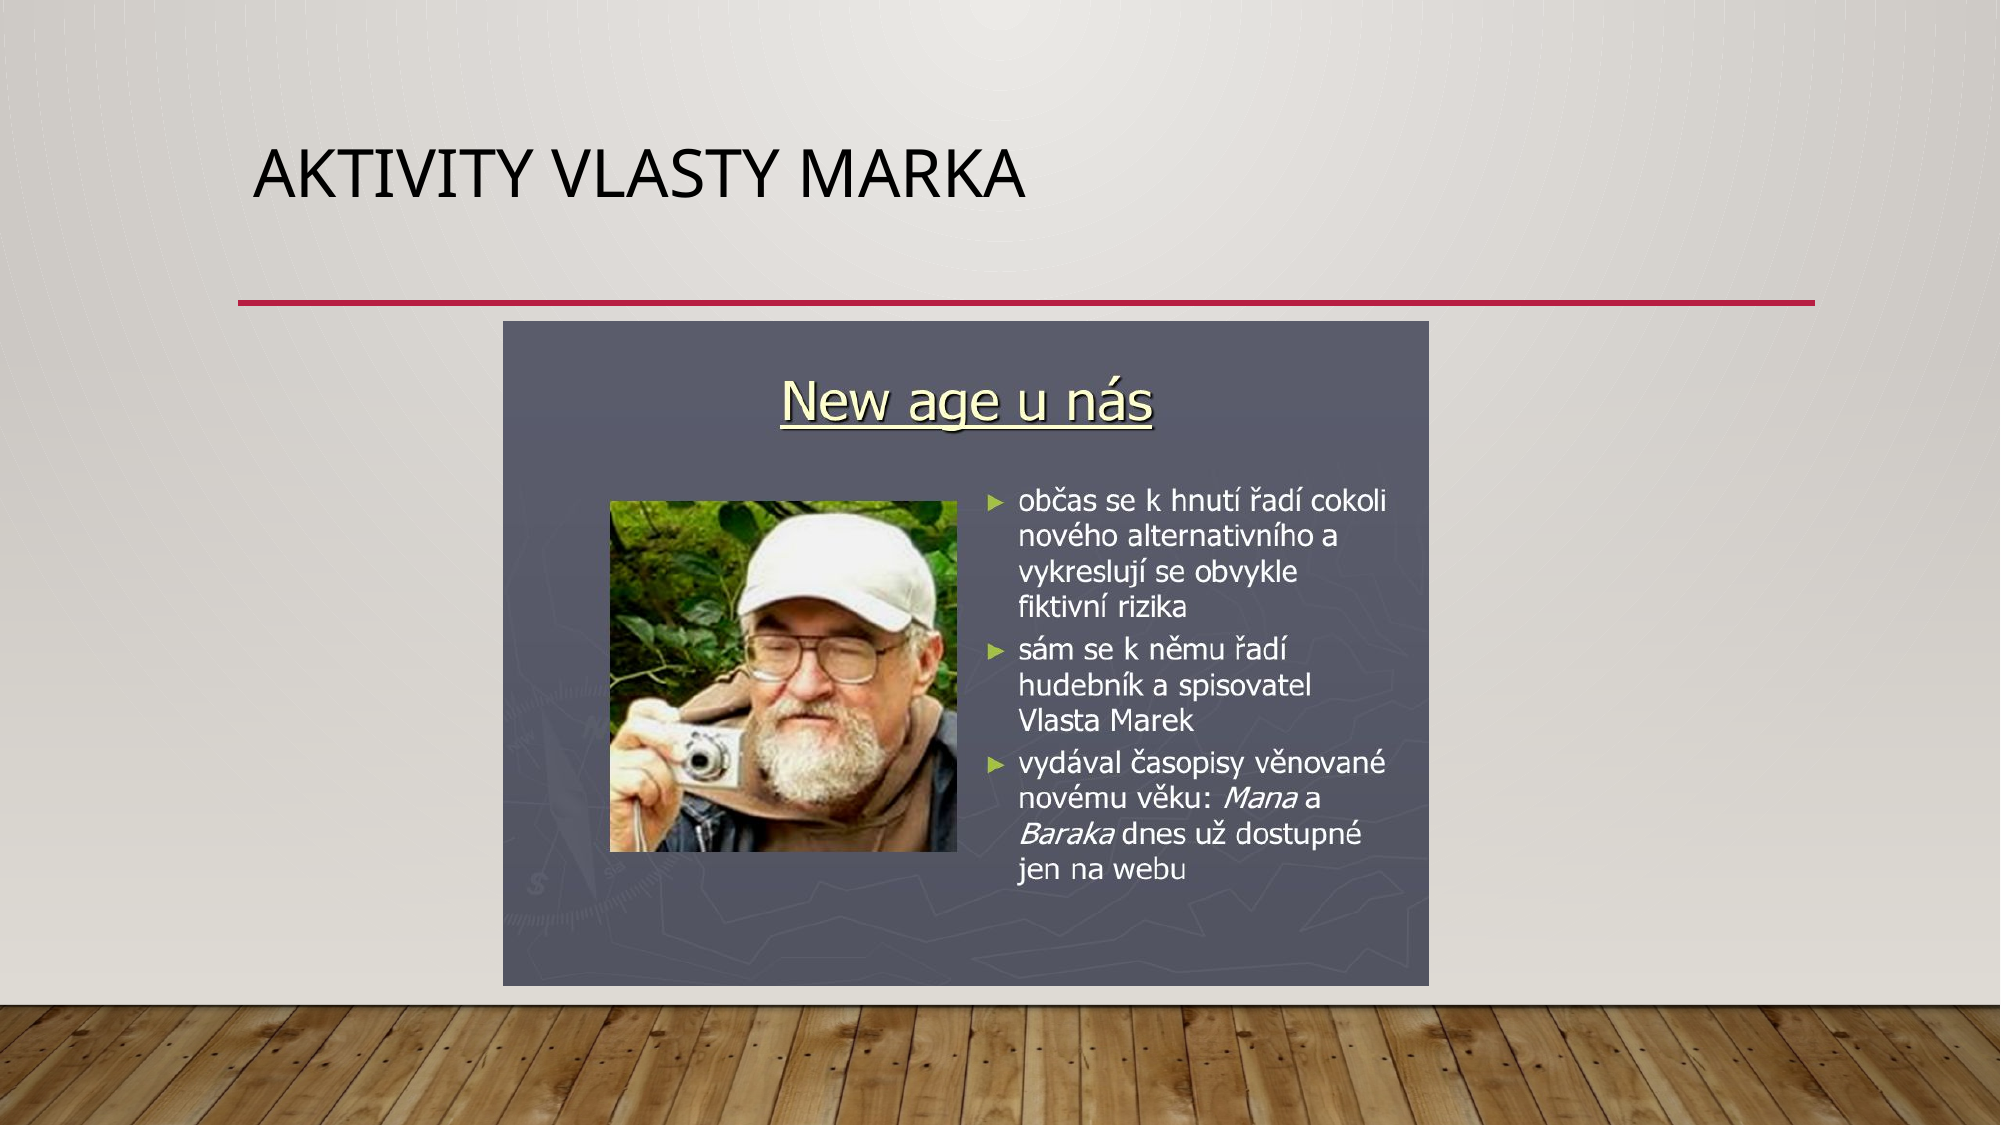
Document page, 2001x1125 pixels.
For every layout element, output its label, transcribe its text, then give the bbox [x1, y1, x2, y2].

picture [0, 1005, 2000, 1125]
title Aktivity vlasty marka [238, 131, 1814, 305]
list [503, 321, 1429, 986]
